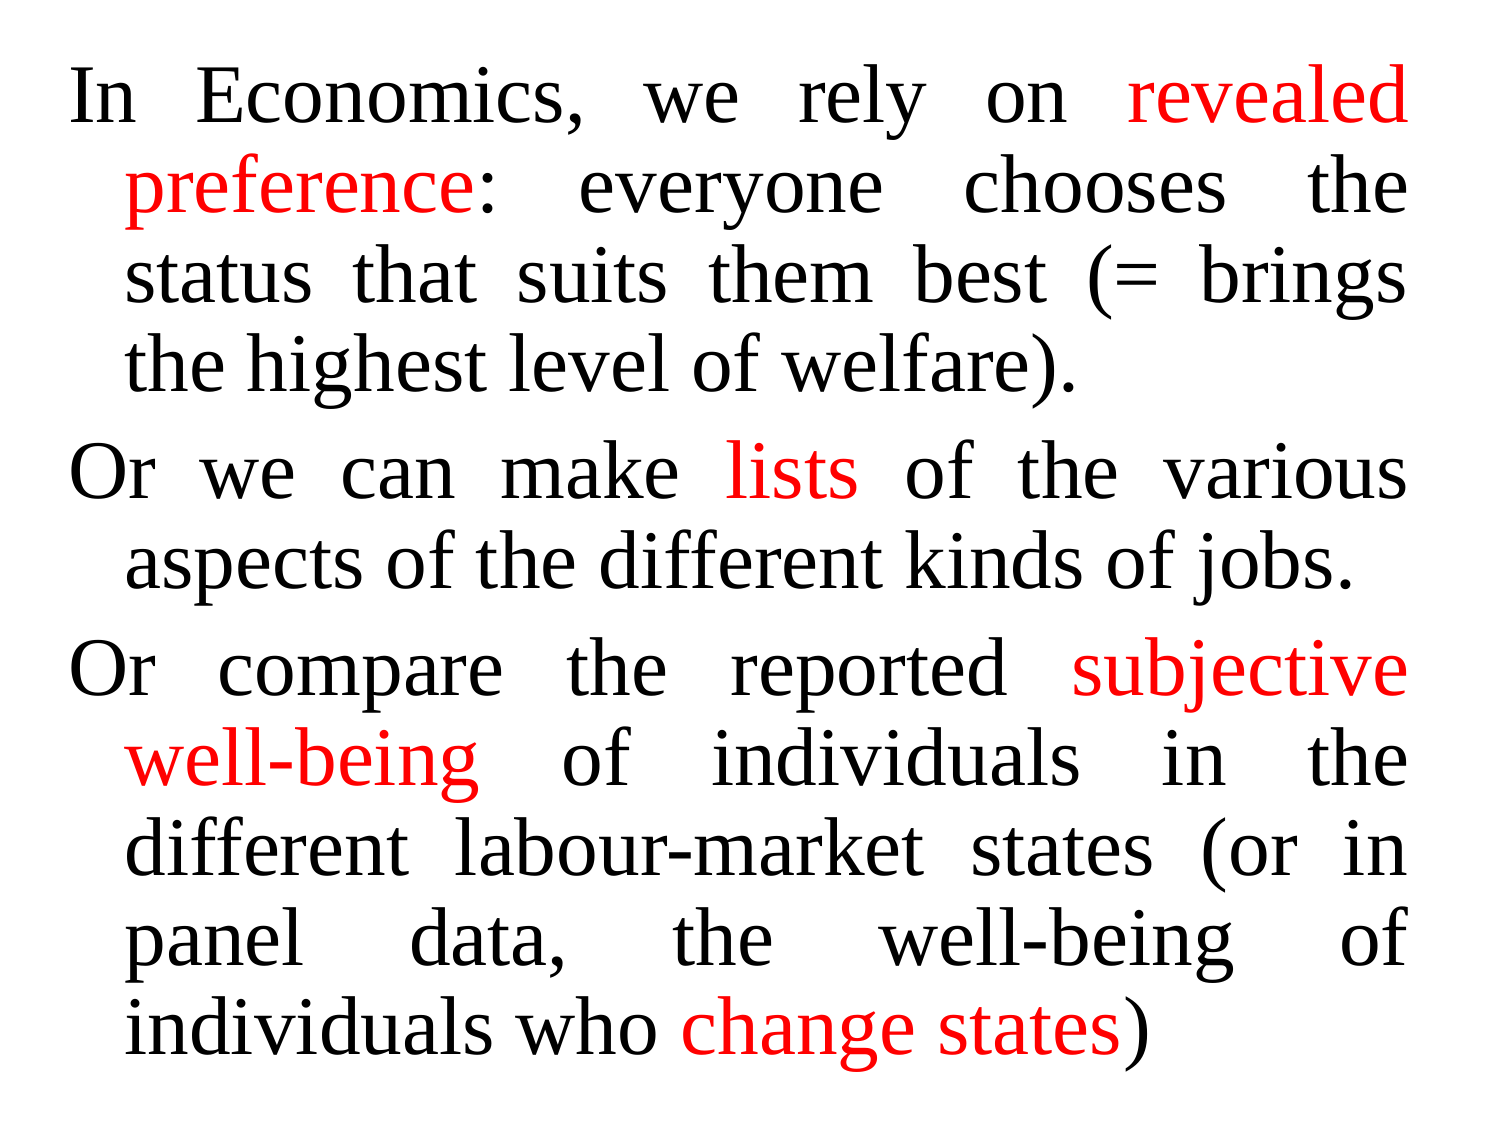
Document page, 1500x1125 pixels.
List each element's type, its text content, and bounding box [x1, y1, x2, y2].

list In Economics, we rely on revealed preference: everyone chooses the status that suits them best (= brings the highest level of welfare). Or we can make lists of the various aspects of the different kinds of jobs. Or compare the reported subjective well-being of individuals in the different labour-market states (or in panel data, the well-being of individuals who change states) [53, 42, 1425, 1106]
